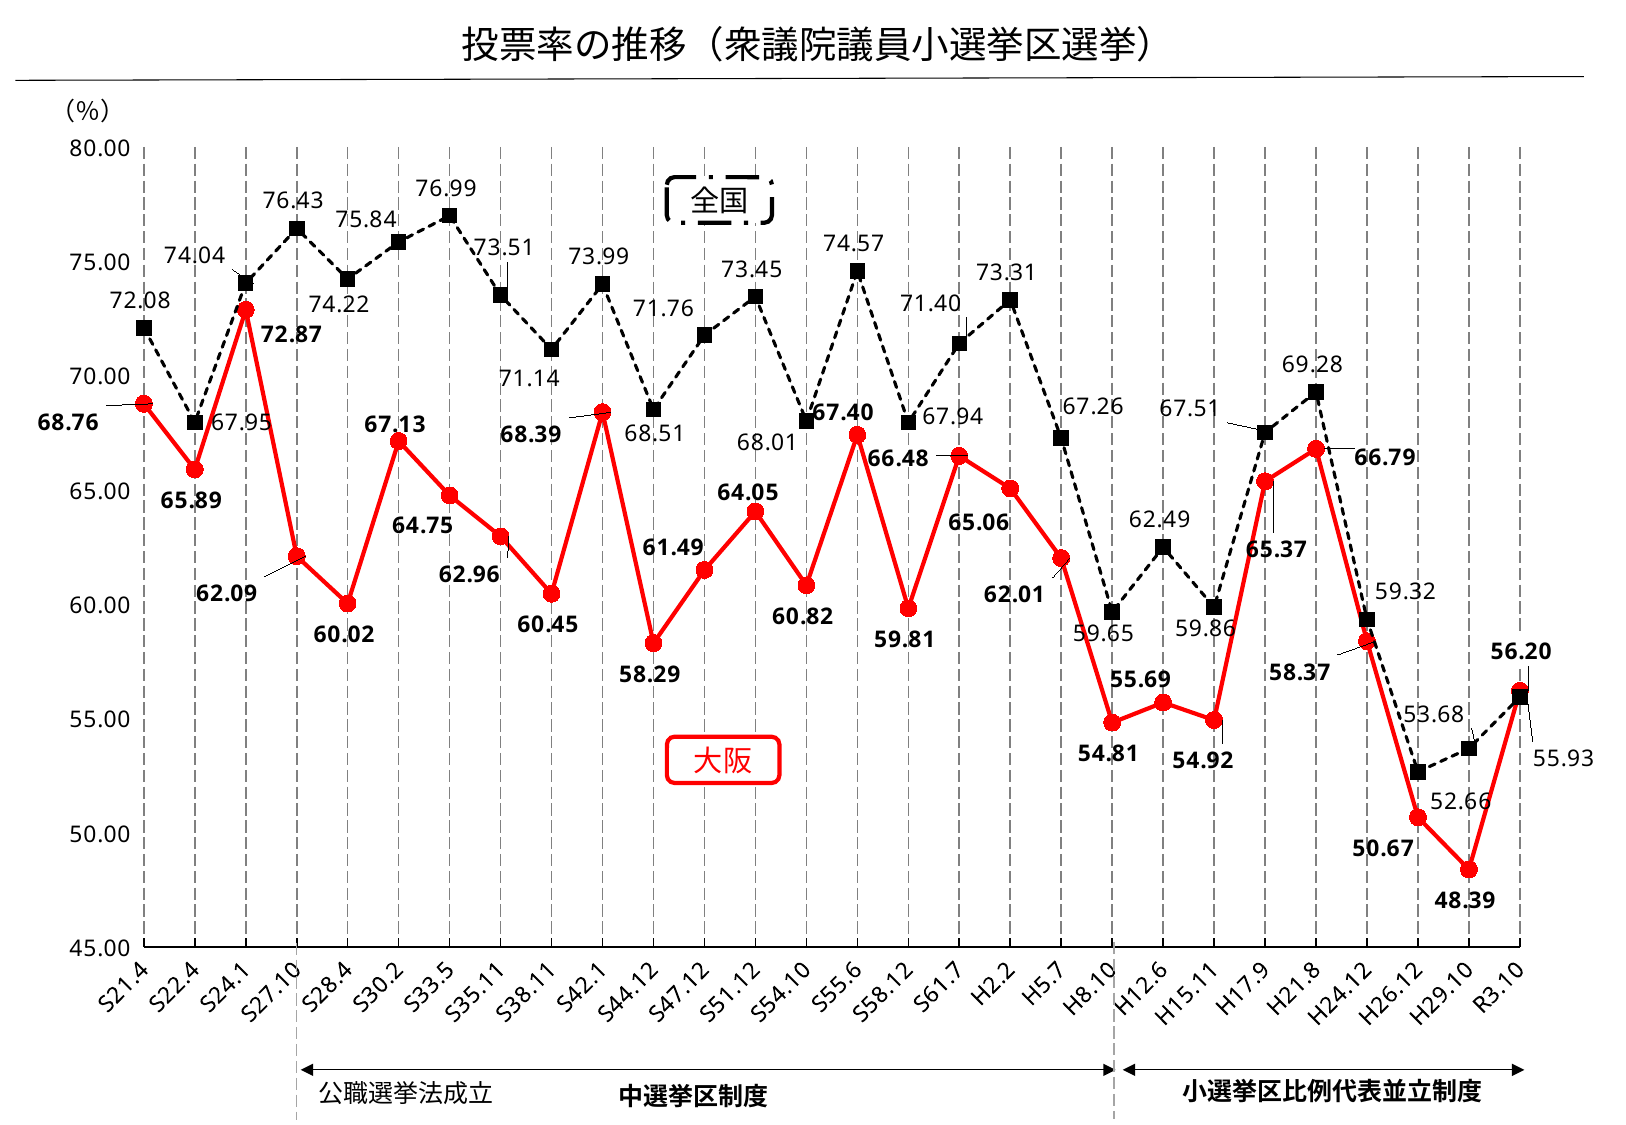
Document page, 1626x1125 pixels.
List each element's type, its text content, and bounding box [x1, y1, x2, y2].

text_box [15, 76, 1584, 81]
text_box 投票率の推移（衆議院議員小選挙区選挙） [446, 13, 1189, 73]
chart [35, 121, 1602, 1056]
text_box 小選挙区比例代表並立制度 [1174, 1070, 1491, 1112]
text_box （％） [35, 87, 141, 121]
text_box 中選挙区制度 [594, 1074, 792, 1117]
text_box 公職選挙法成立 [302, 1071, 510, 1114]
